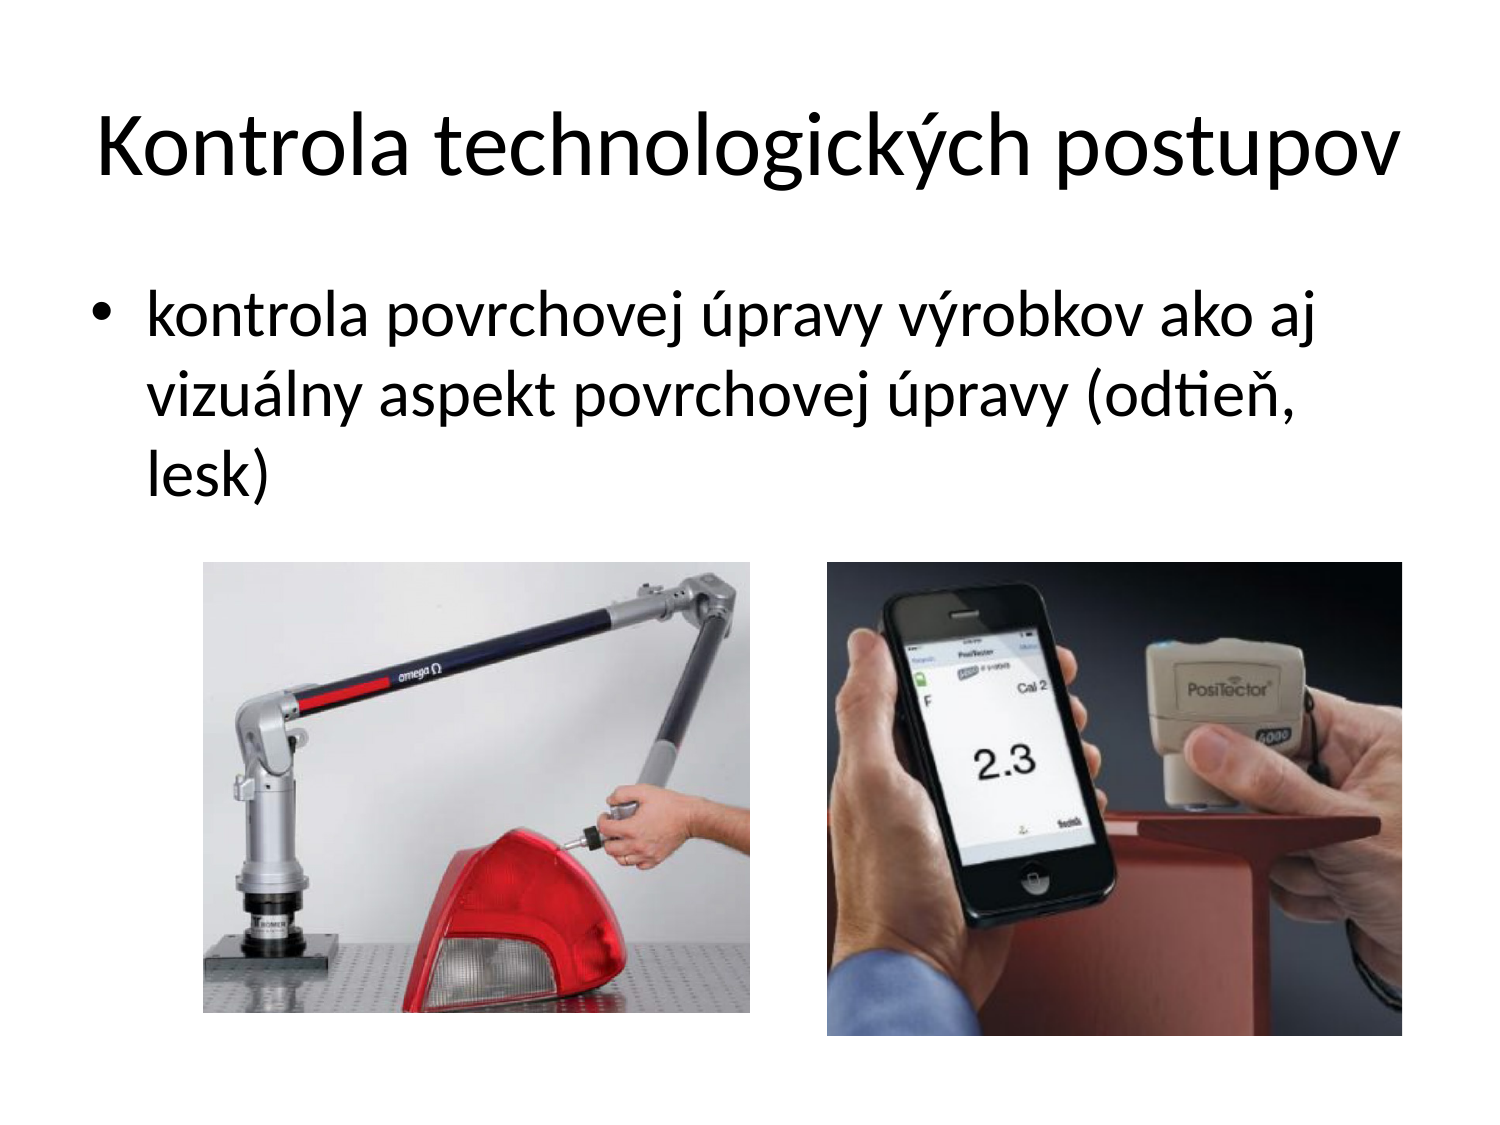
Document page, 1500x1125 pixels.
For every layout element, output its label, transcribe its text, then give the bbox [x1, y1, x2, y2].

picture [826, 562, 1403, 1036]
title Kontrola technologických postupov [75, 45, 1425, 233]
picture [202, 562, 751, 1013]
list kontrola povrchovej úpravy výrobkov ako aj vizuálny aspekt povrchovej úpravy (odtieň, lesk) [75, 262, 1425, 1005]
